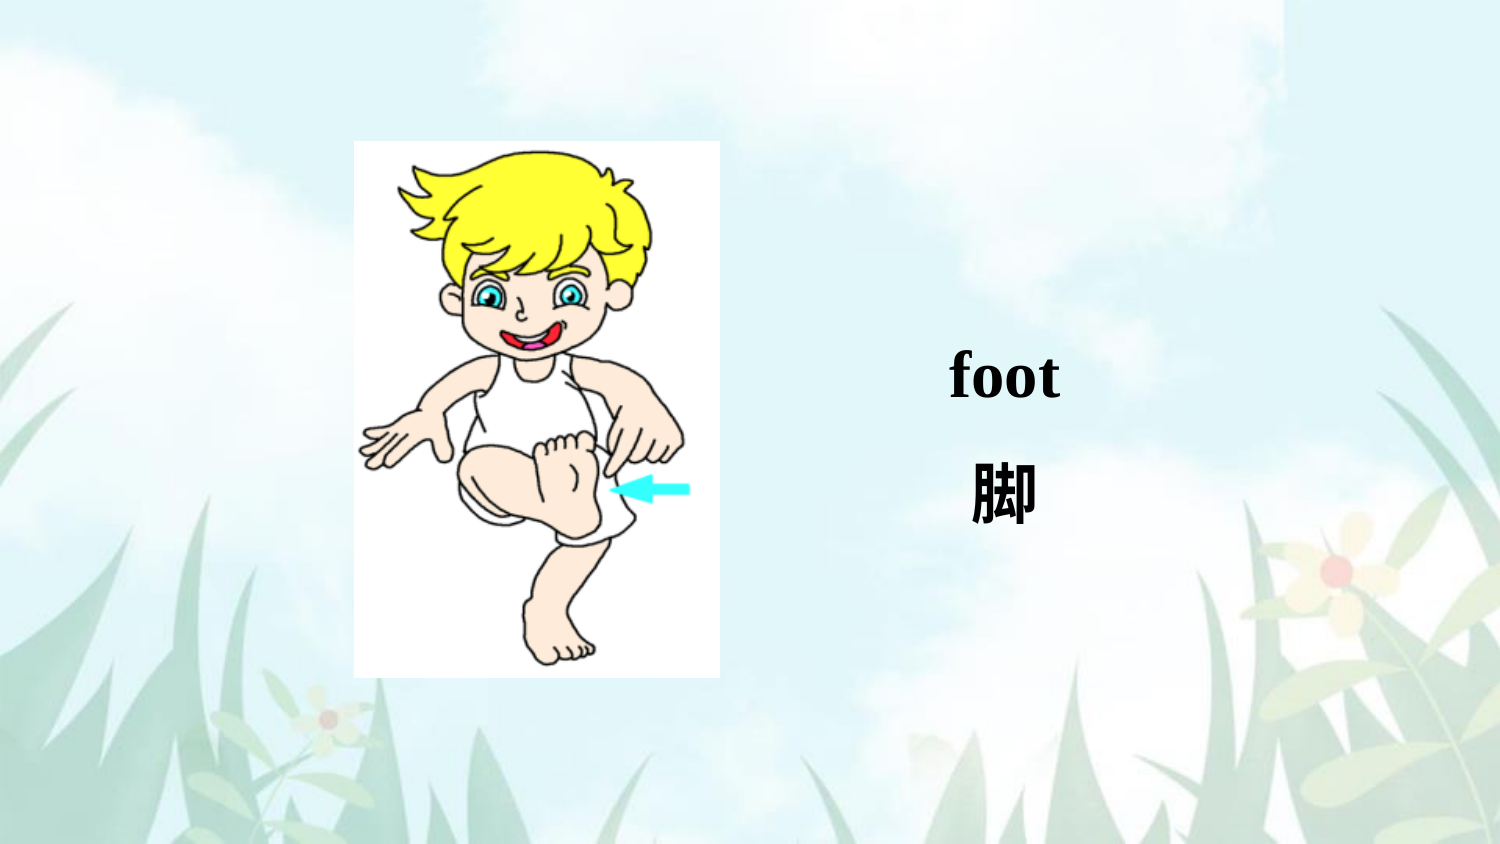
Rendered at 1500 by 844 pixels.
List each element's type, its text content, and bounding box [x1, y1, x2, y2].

text_box 脚 [956, 444, 1054, 540]
picture [0, 0, 1500, 844]
text_box foot [934, 322, 1076, 418]
